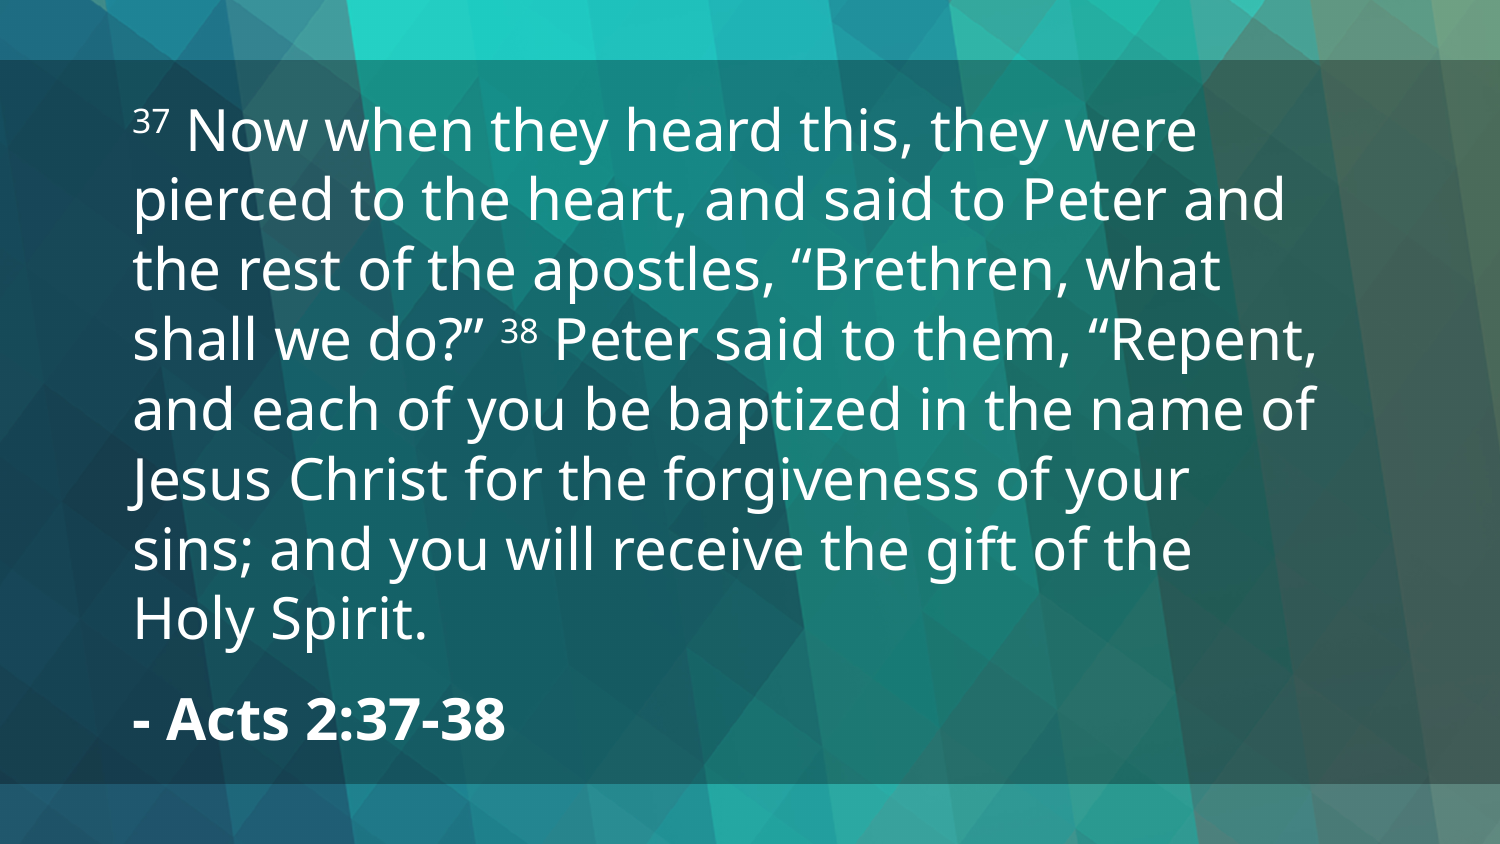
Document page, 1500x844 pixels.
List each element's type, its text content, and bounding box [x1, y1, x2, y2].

list 37 Now when they heard this, they were pierced to the heart, and said to Peter and the rest of the apostles, “Brethren, what shall we do?” 38 Peter said to them, “Repent, and each of you be baptized in the name of Jesus Christ for the forgiveness of your sins; and you will receive the gift of the Holy Spirit. [116, 70, 1343, 675]
picture [0, 0, 1500, 844]
list - Acts 2:37-38 [116, 674, 799, 760]
